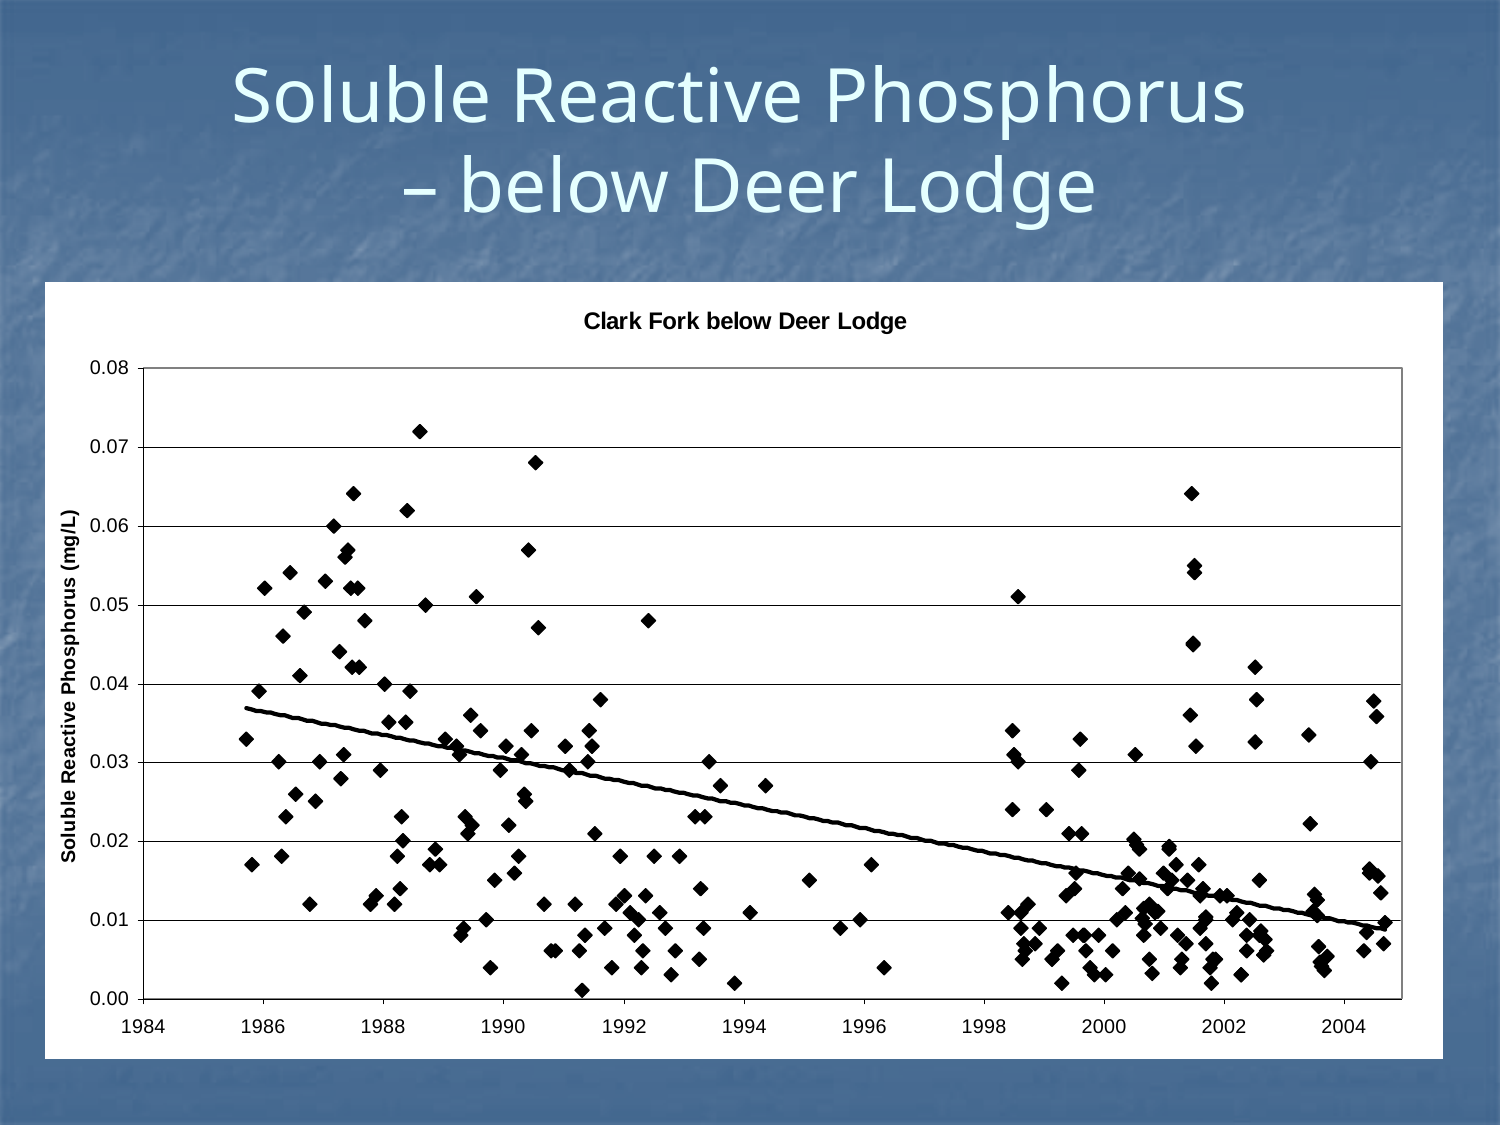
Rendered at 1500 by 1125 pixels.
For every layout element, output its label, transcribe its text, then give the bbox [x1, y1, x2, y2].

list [37, 274, 1451, 1066]
title Soluble Reactive Phosphorus – below Deer Lodge [75, 24, 1425, 250]
